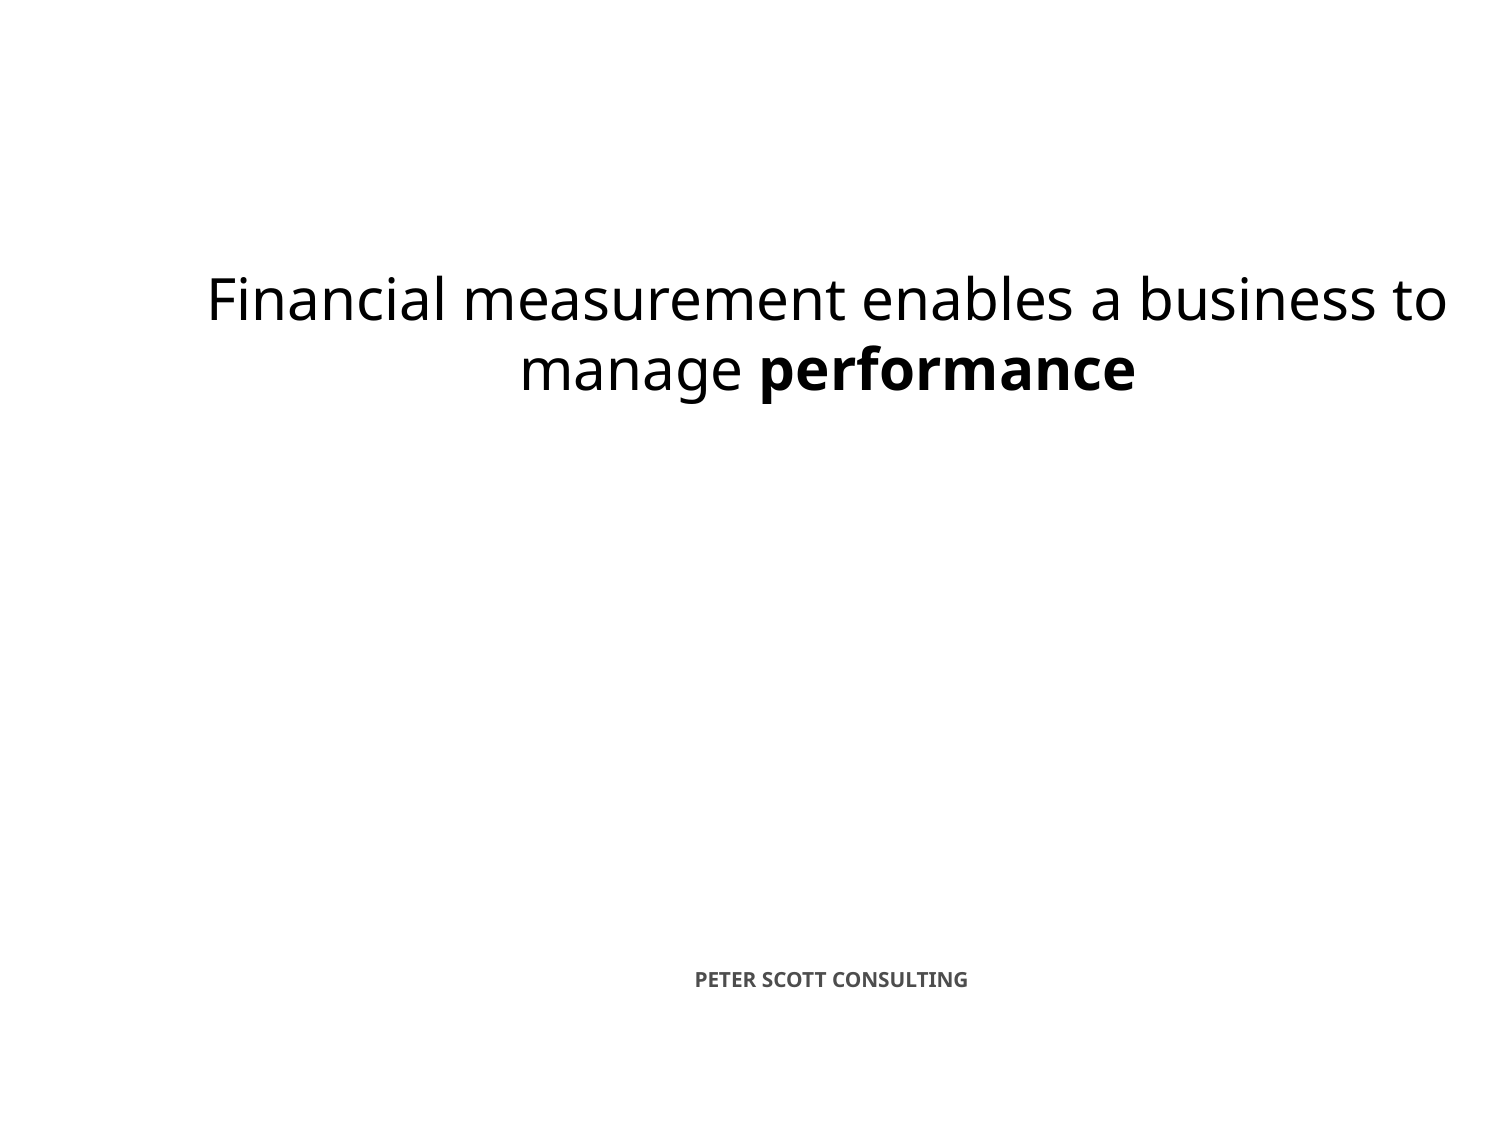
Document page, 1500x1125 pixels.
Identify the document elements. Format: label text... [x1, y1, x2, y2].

title Financial measurement enables a business to manage performance [188, 137, 1468, 528]
list PETER SCOTT CONSULTING [193, 964, 1469, 1006]
